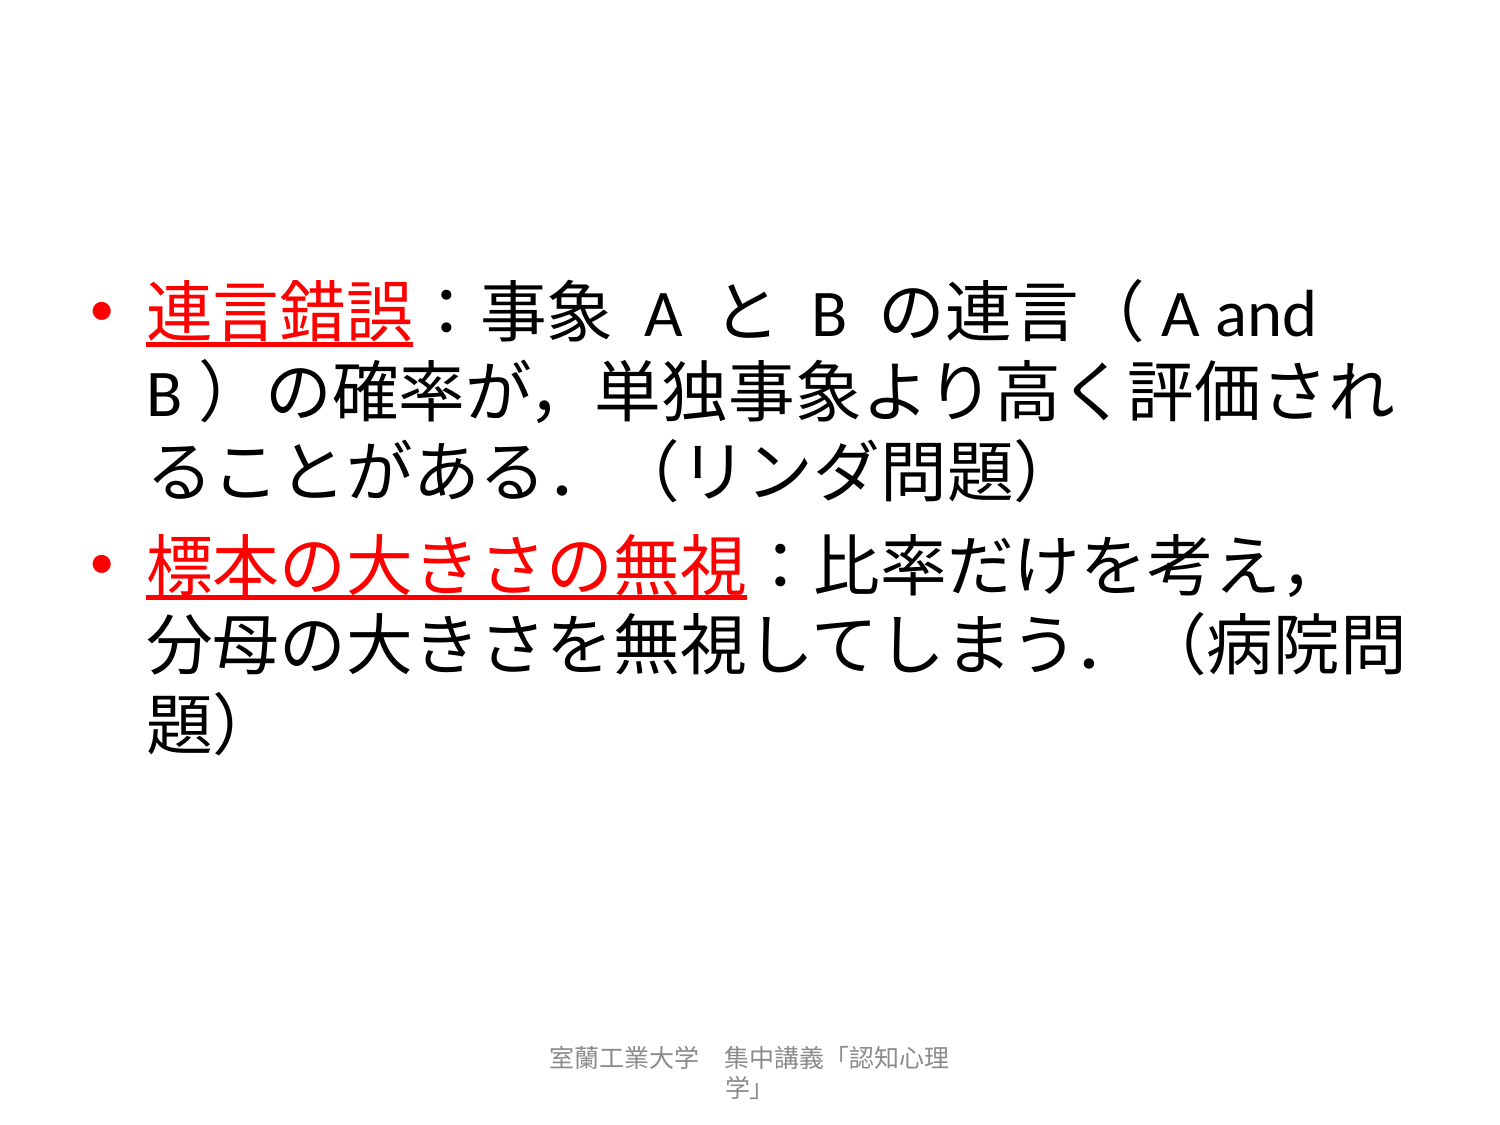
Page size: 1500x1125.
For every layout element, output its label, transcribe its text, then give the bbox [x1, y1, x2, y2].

footer 室蘭工業大学 集中講義「認知心理学」 [512, 1042, 988, 1103]
list 連言錯誤：事象 A と B の連言（A and B）の確率が，単独事象より高く評価されることがある．（リンダ問題） 標本の大きさの無視：比率だけを考え，分母の大きさを無視してしまう．（病院問題） [75, 262, 1425, 1005]
